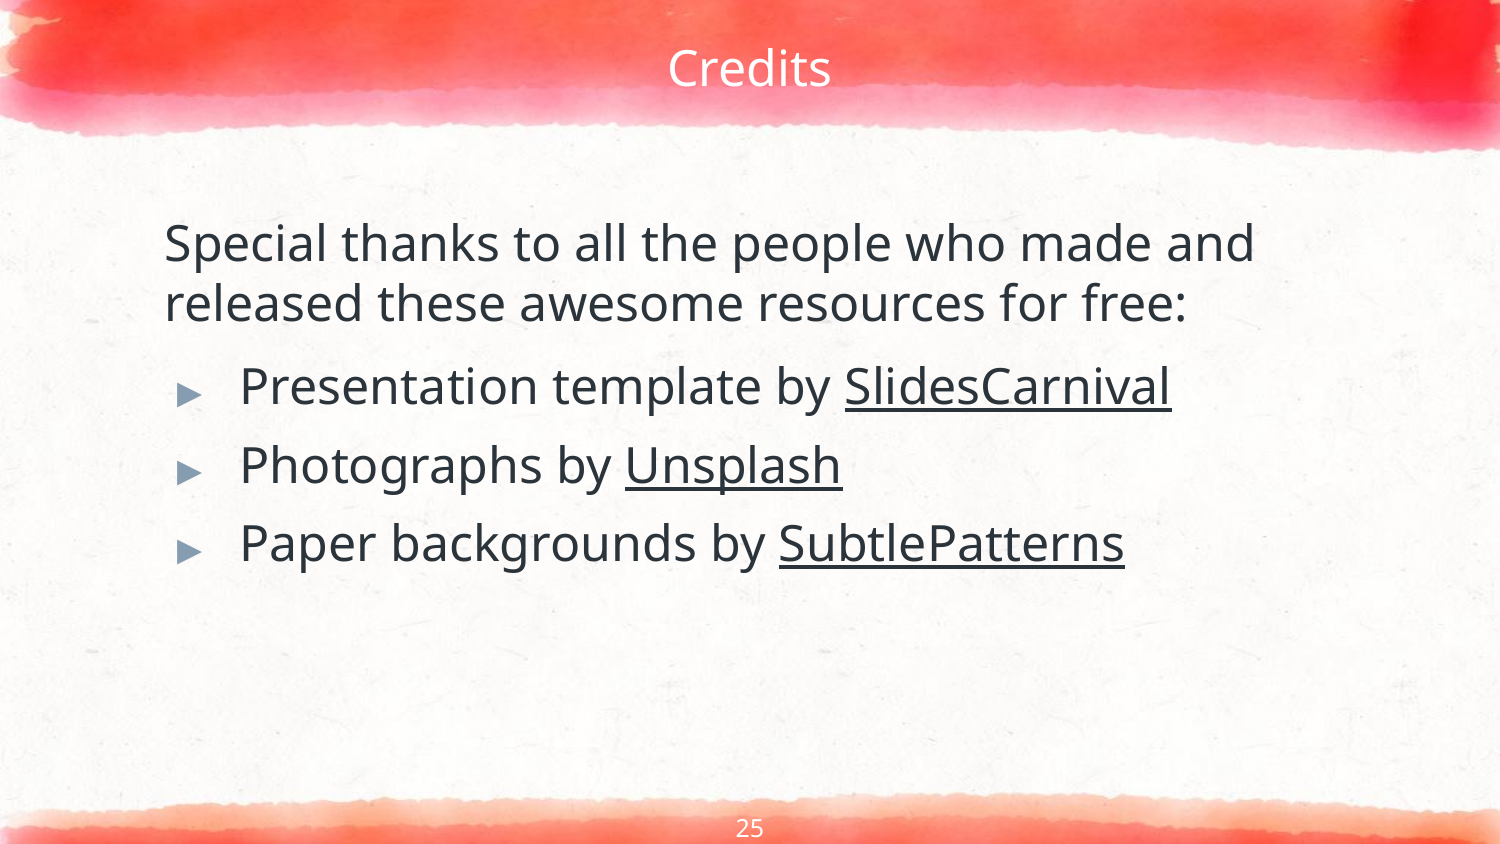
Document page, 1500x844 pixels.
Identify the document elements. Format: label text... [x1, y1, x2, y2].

slide_number ‹#› [705, 797, 795, 844]
list Special thanks to all the people who made and released these awesome resources for free: Presentation template by SlidesCarnival Photographs by Unsplash Paper backgrounds by SubtlePatterns [149, 196, 1351, 808]
title Credits [75, 0, 1425, 137]
picture [0, 0, 1500, 844]
